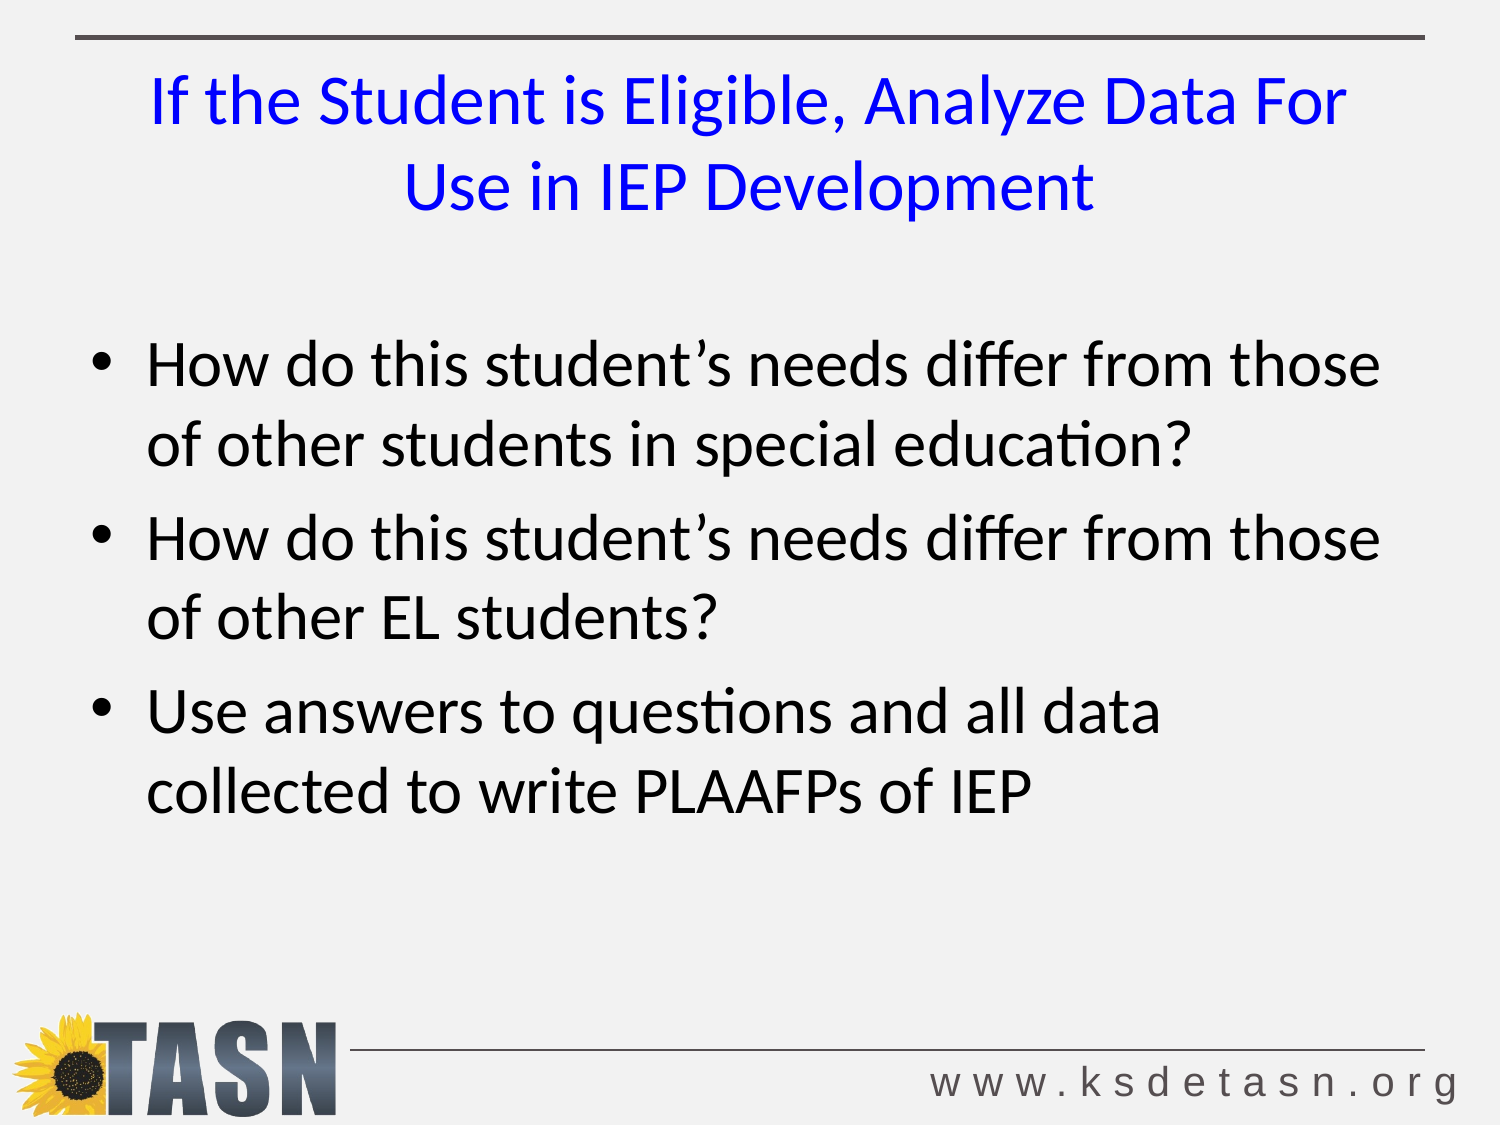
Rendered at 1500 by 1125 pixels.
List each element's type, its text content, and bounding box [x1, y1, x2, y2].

list How do this student’s needs differ from those of other students in special education? How do this student’s needs differ from those of other EL students? Use answers to questions and all data collected to write PLAAFPs of IEP [75, 312, 1425, 1005]
title If the Student is Eligible, Analyze Data For Use in IEP Development [75, 45, 1425, 233]
picture [12, 1012, 338, 1119]
